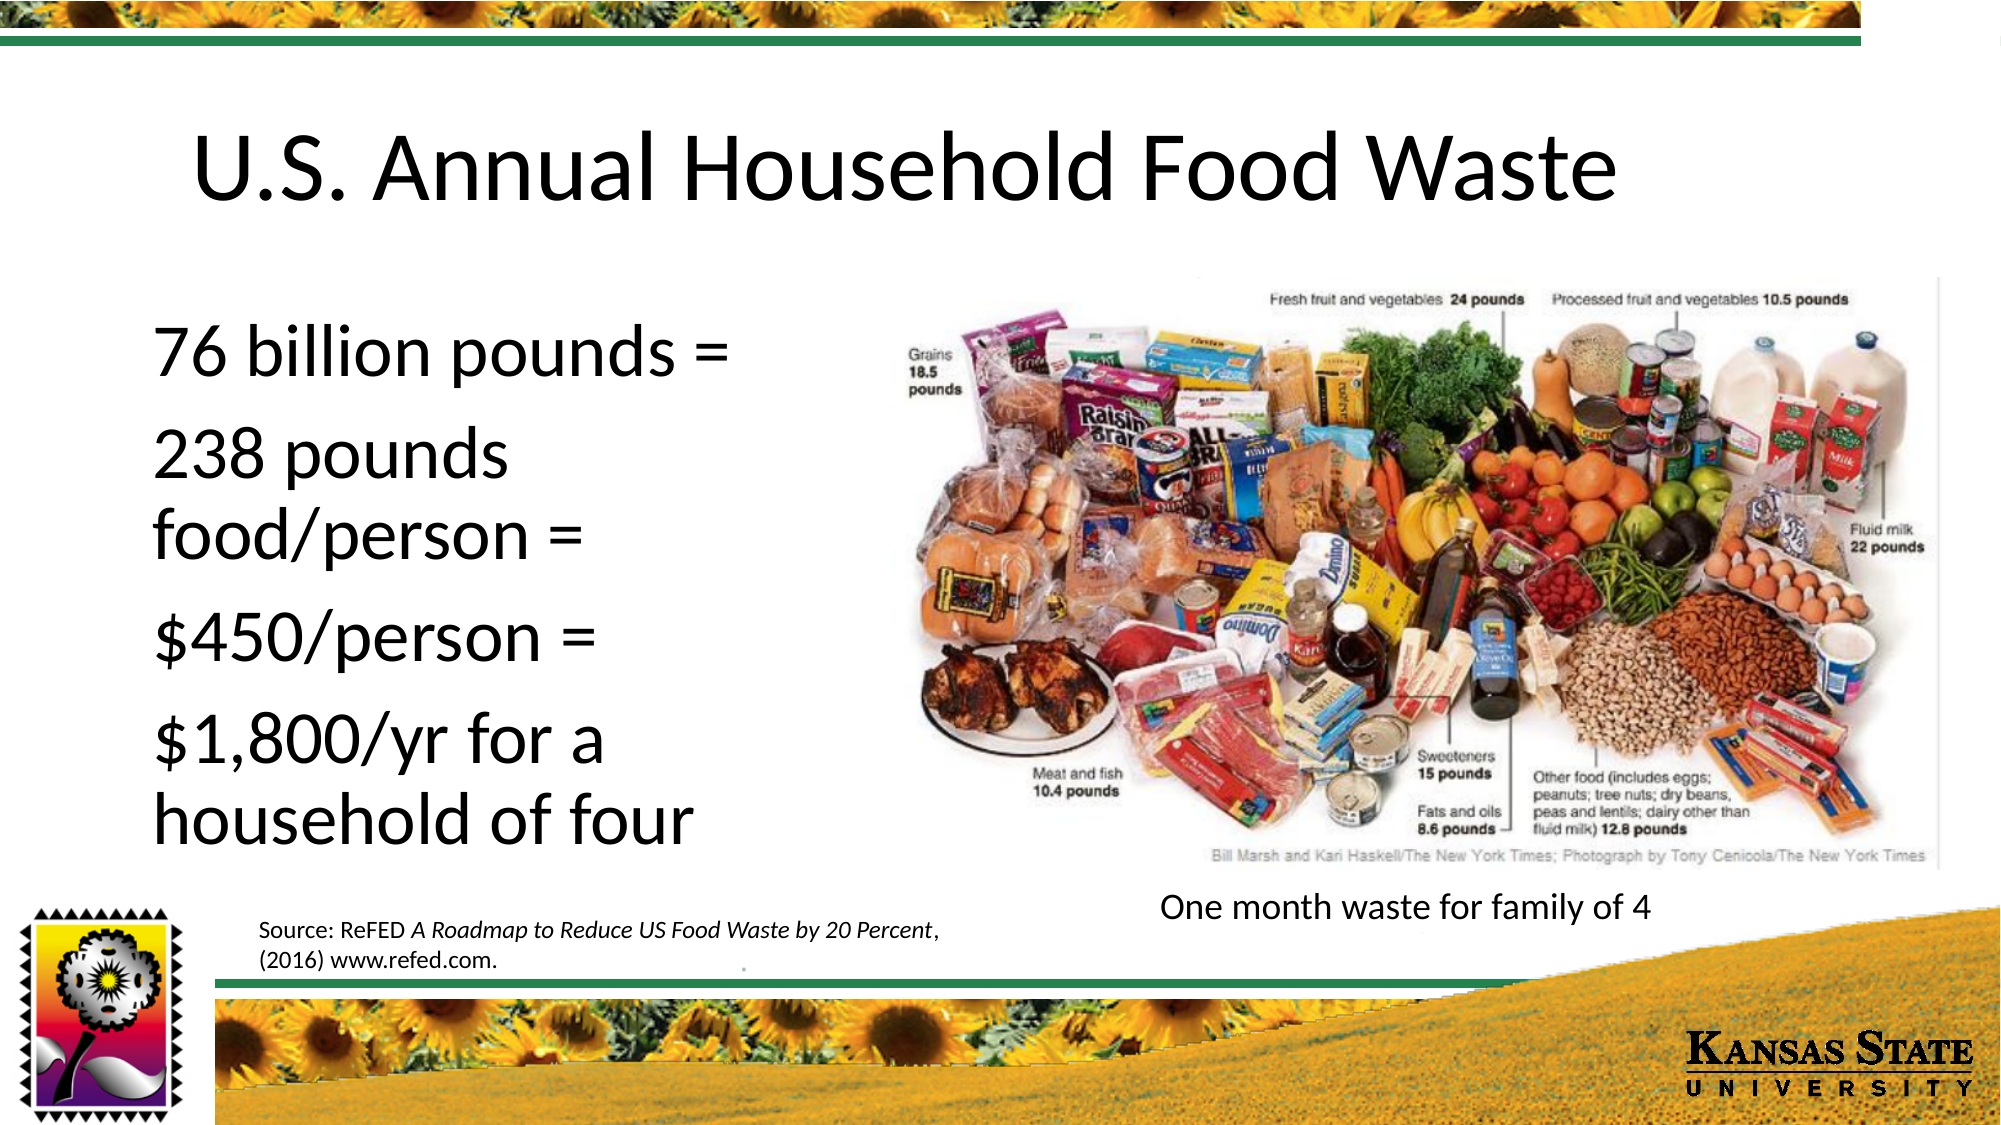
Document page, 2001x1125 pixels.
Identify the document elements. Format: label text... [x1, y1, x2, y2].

text_box Source: ReFED A Roadmap to Reduce US Food Waste by 20 Percent, (2016) www.refed.com. [244, 905, 957, 981]
picture [0, 277, 2001, 1125]
text_box One month waste for family of 4 [1145, 875, 1683, 935]
title U.S. Annual Household Food Waste [176, 59, 1863, 278]
picture [0, 1, 1861, 28]
list 76 billion pounds = 238 pounds food/person = $450/person = $1,800/yr for a household of four [137, 304, 824, 1019]
